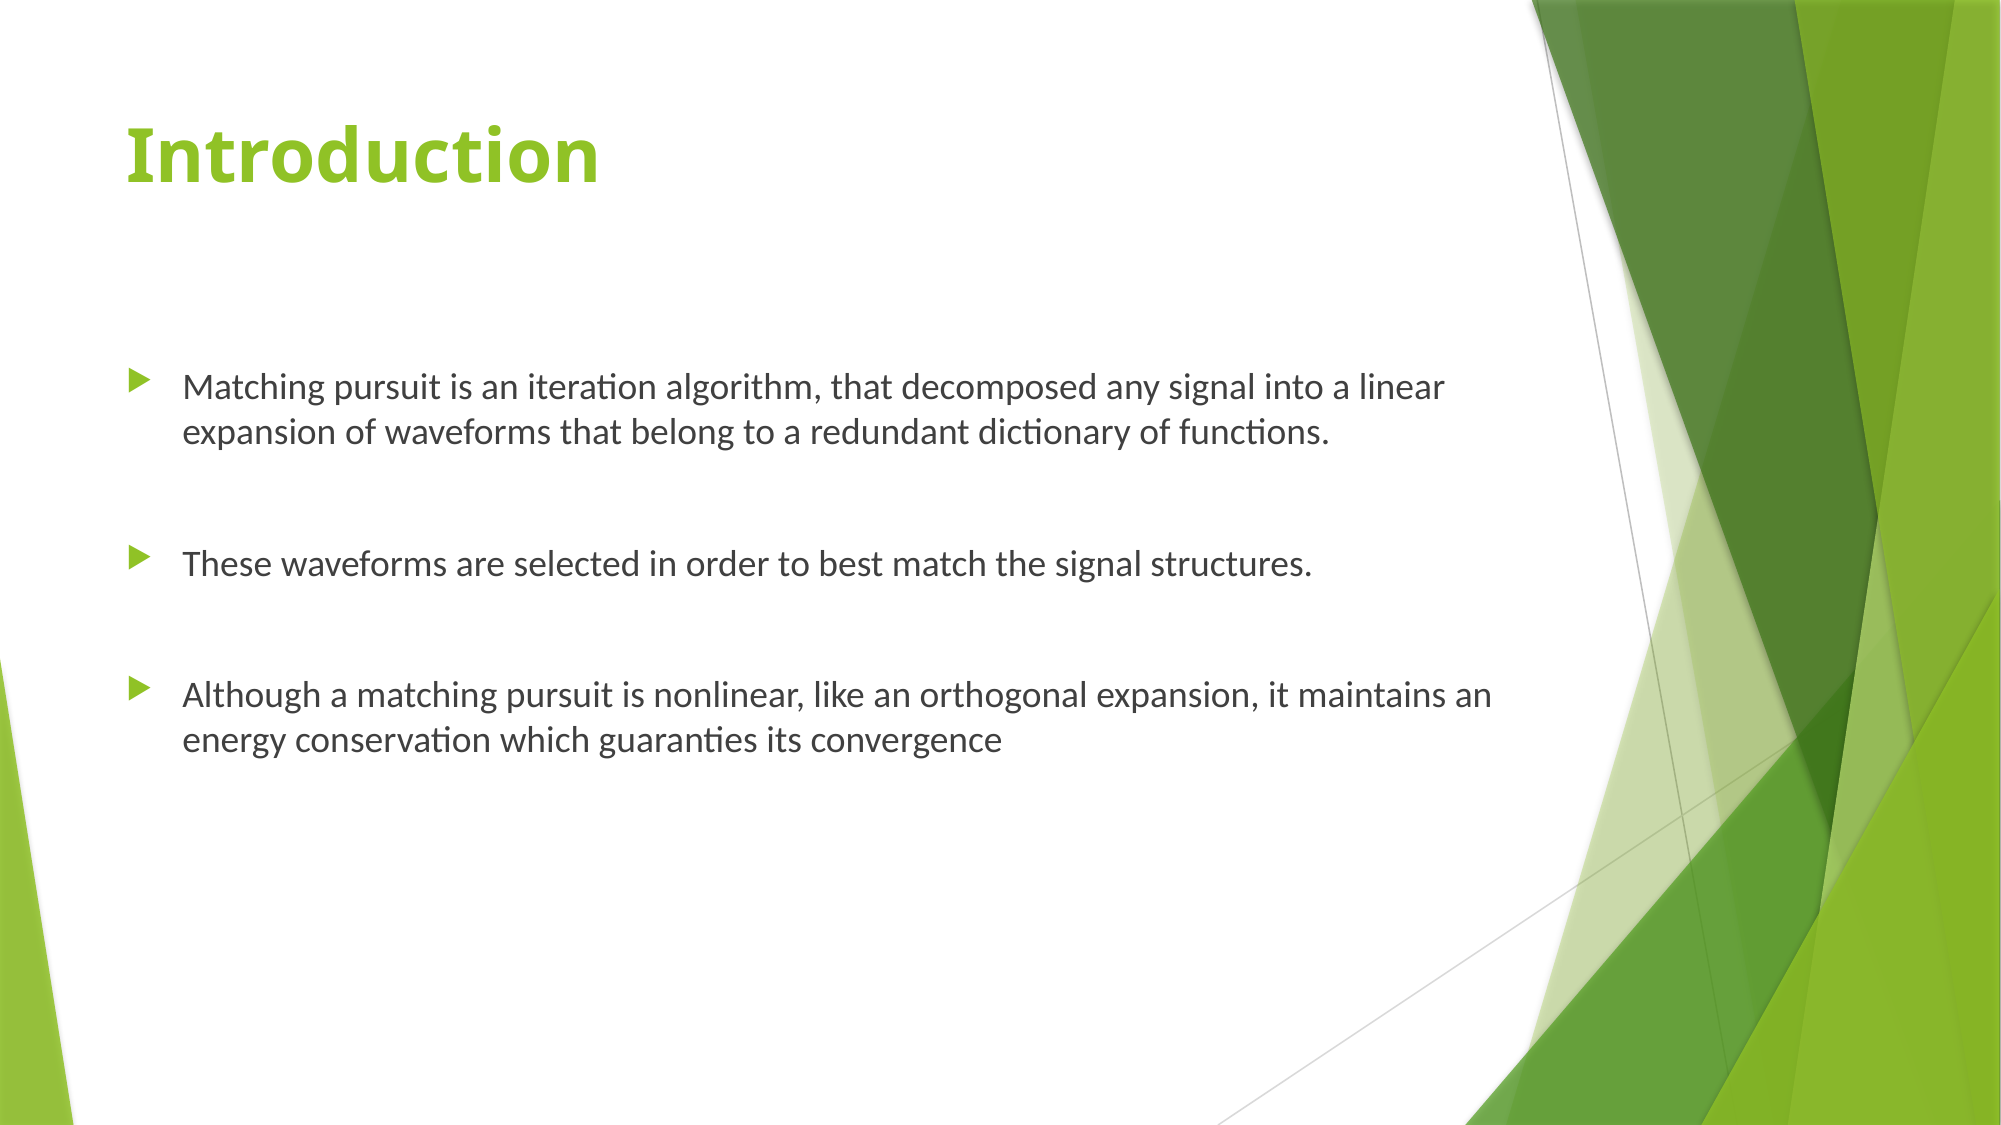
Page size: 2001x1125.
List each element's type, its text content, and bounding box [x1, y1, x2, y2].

list Matching pursuit is an iteration algorithm, that decomposed any signal into a linear expansion of waveforms that belong to a redundant dictionary of functions. These waveforms are selected in order to best match the signal structures. Although a matching pursuit is nonlinear, like an orthogonal expansion, it maintains an energy conservation which guaranties its convergence [111, 354, 1522, 992]
title Introduction [111, 99, 1522, 317]
